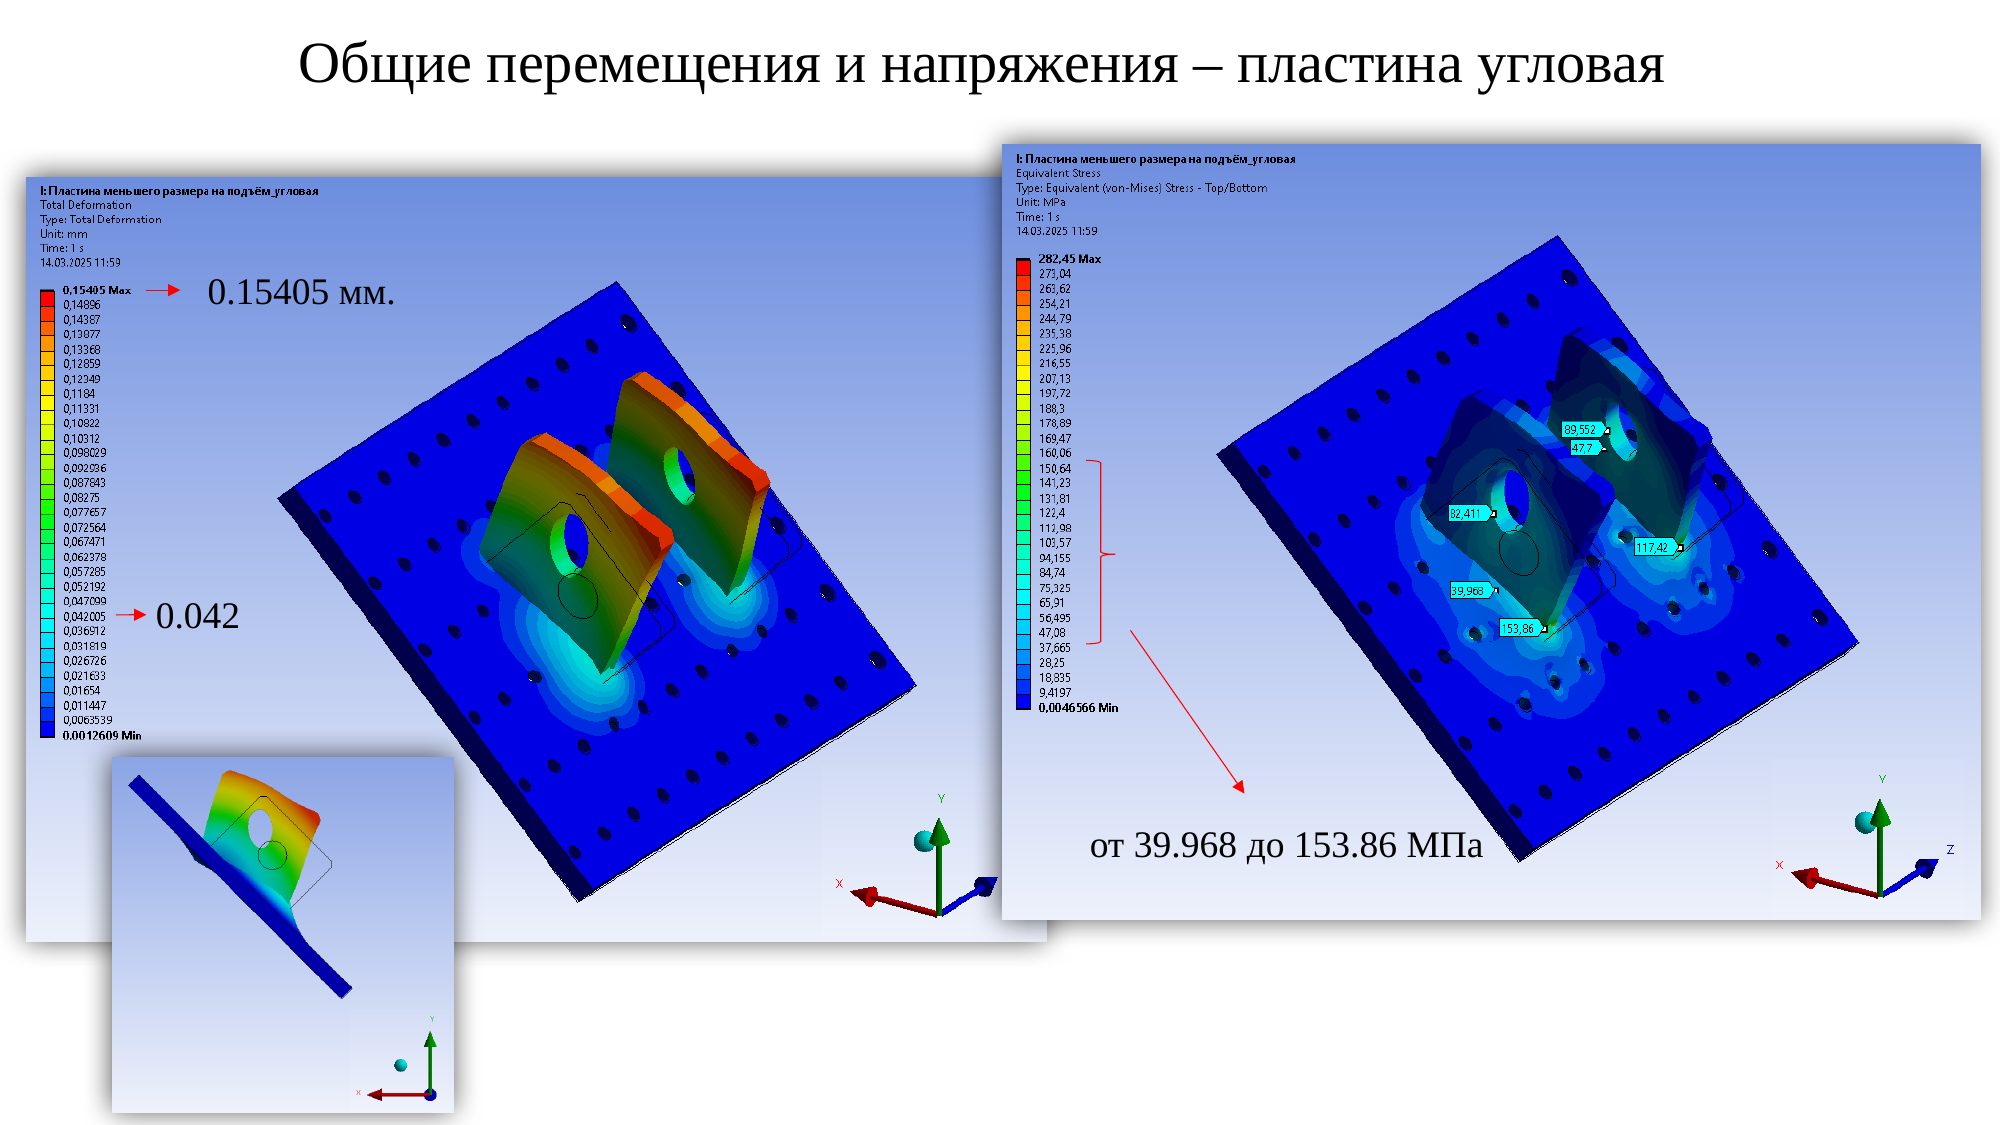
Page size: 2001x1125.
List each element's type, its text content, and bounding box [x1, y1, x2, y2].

title Общие перемещения и напряжения – пластина угловая [163, 0, 1816, 145]
picture [1002, 144, 1981, 920]
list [26, 177, 1047, 942]
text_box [1130, 630, 1245, 794]
picture [112, 757, 454, 1113]
